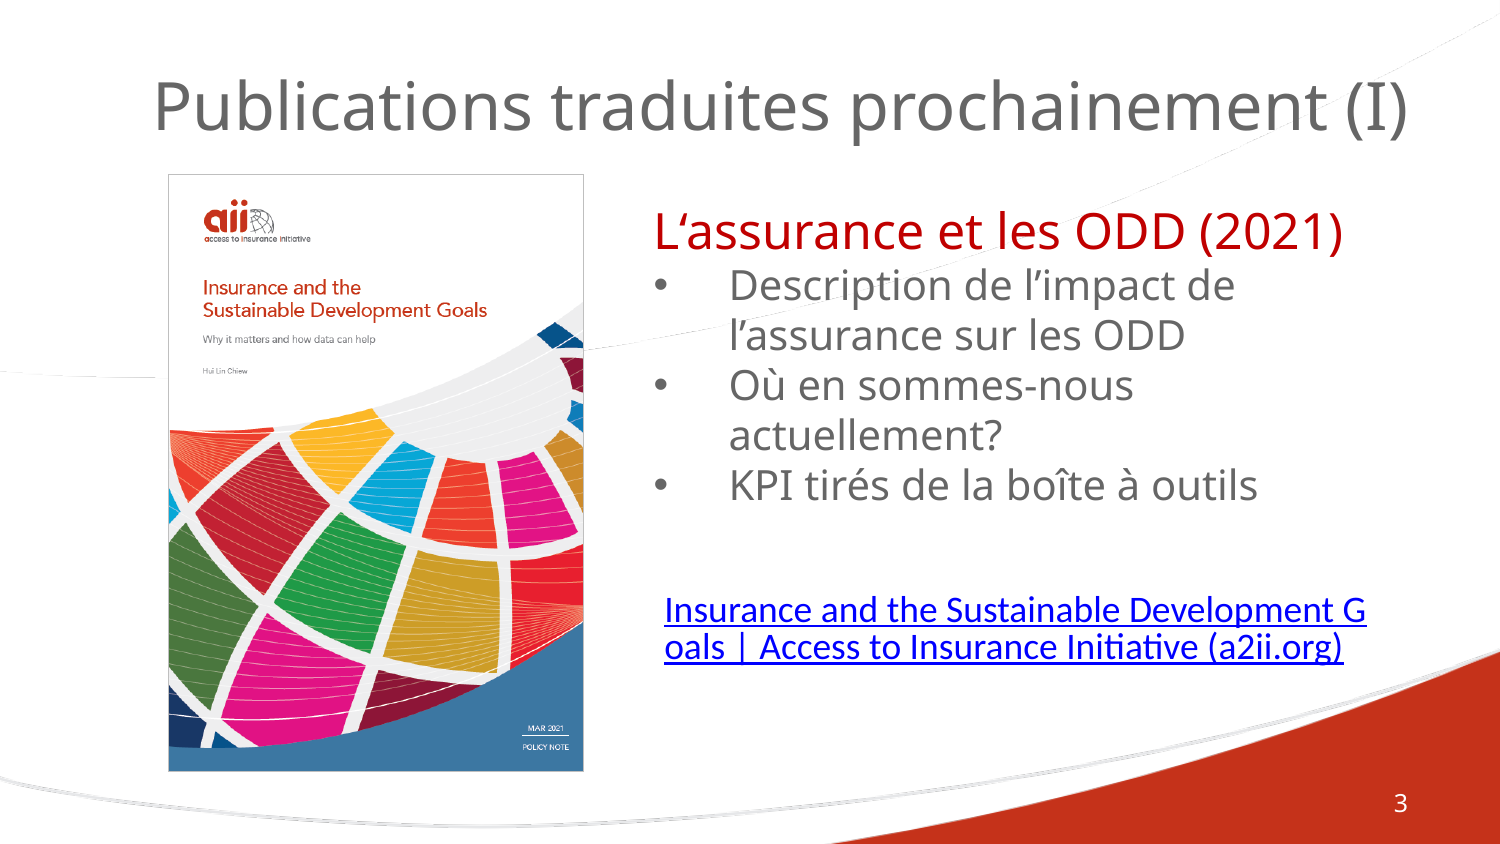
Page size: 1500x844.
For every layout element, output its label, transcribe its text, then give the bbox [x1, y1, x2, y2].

text_box Insurance and the Sustainable Development Goals | Access to Insurance Initiative (a2ii.org) [649, 577, 1400, 637]
text_box L‘assurance et les ODD (2021) Description de l’impact de l’assurance sur les ODD Où en sommes-nous actuellement? KPI tirés de la boîte à outils [638, 191, 1403, 517]
title Publications traduites prochainement (I) [75, 33, 1425, 175]
picture [168, 174, 584, 772]
